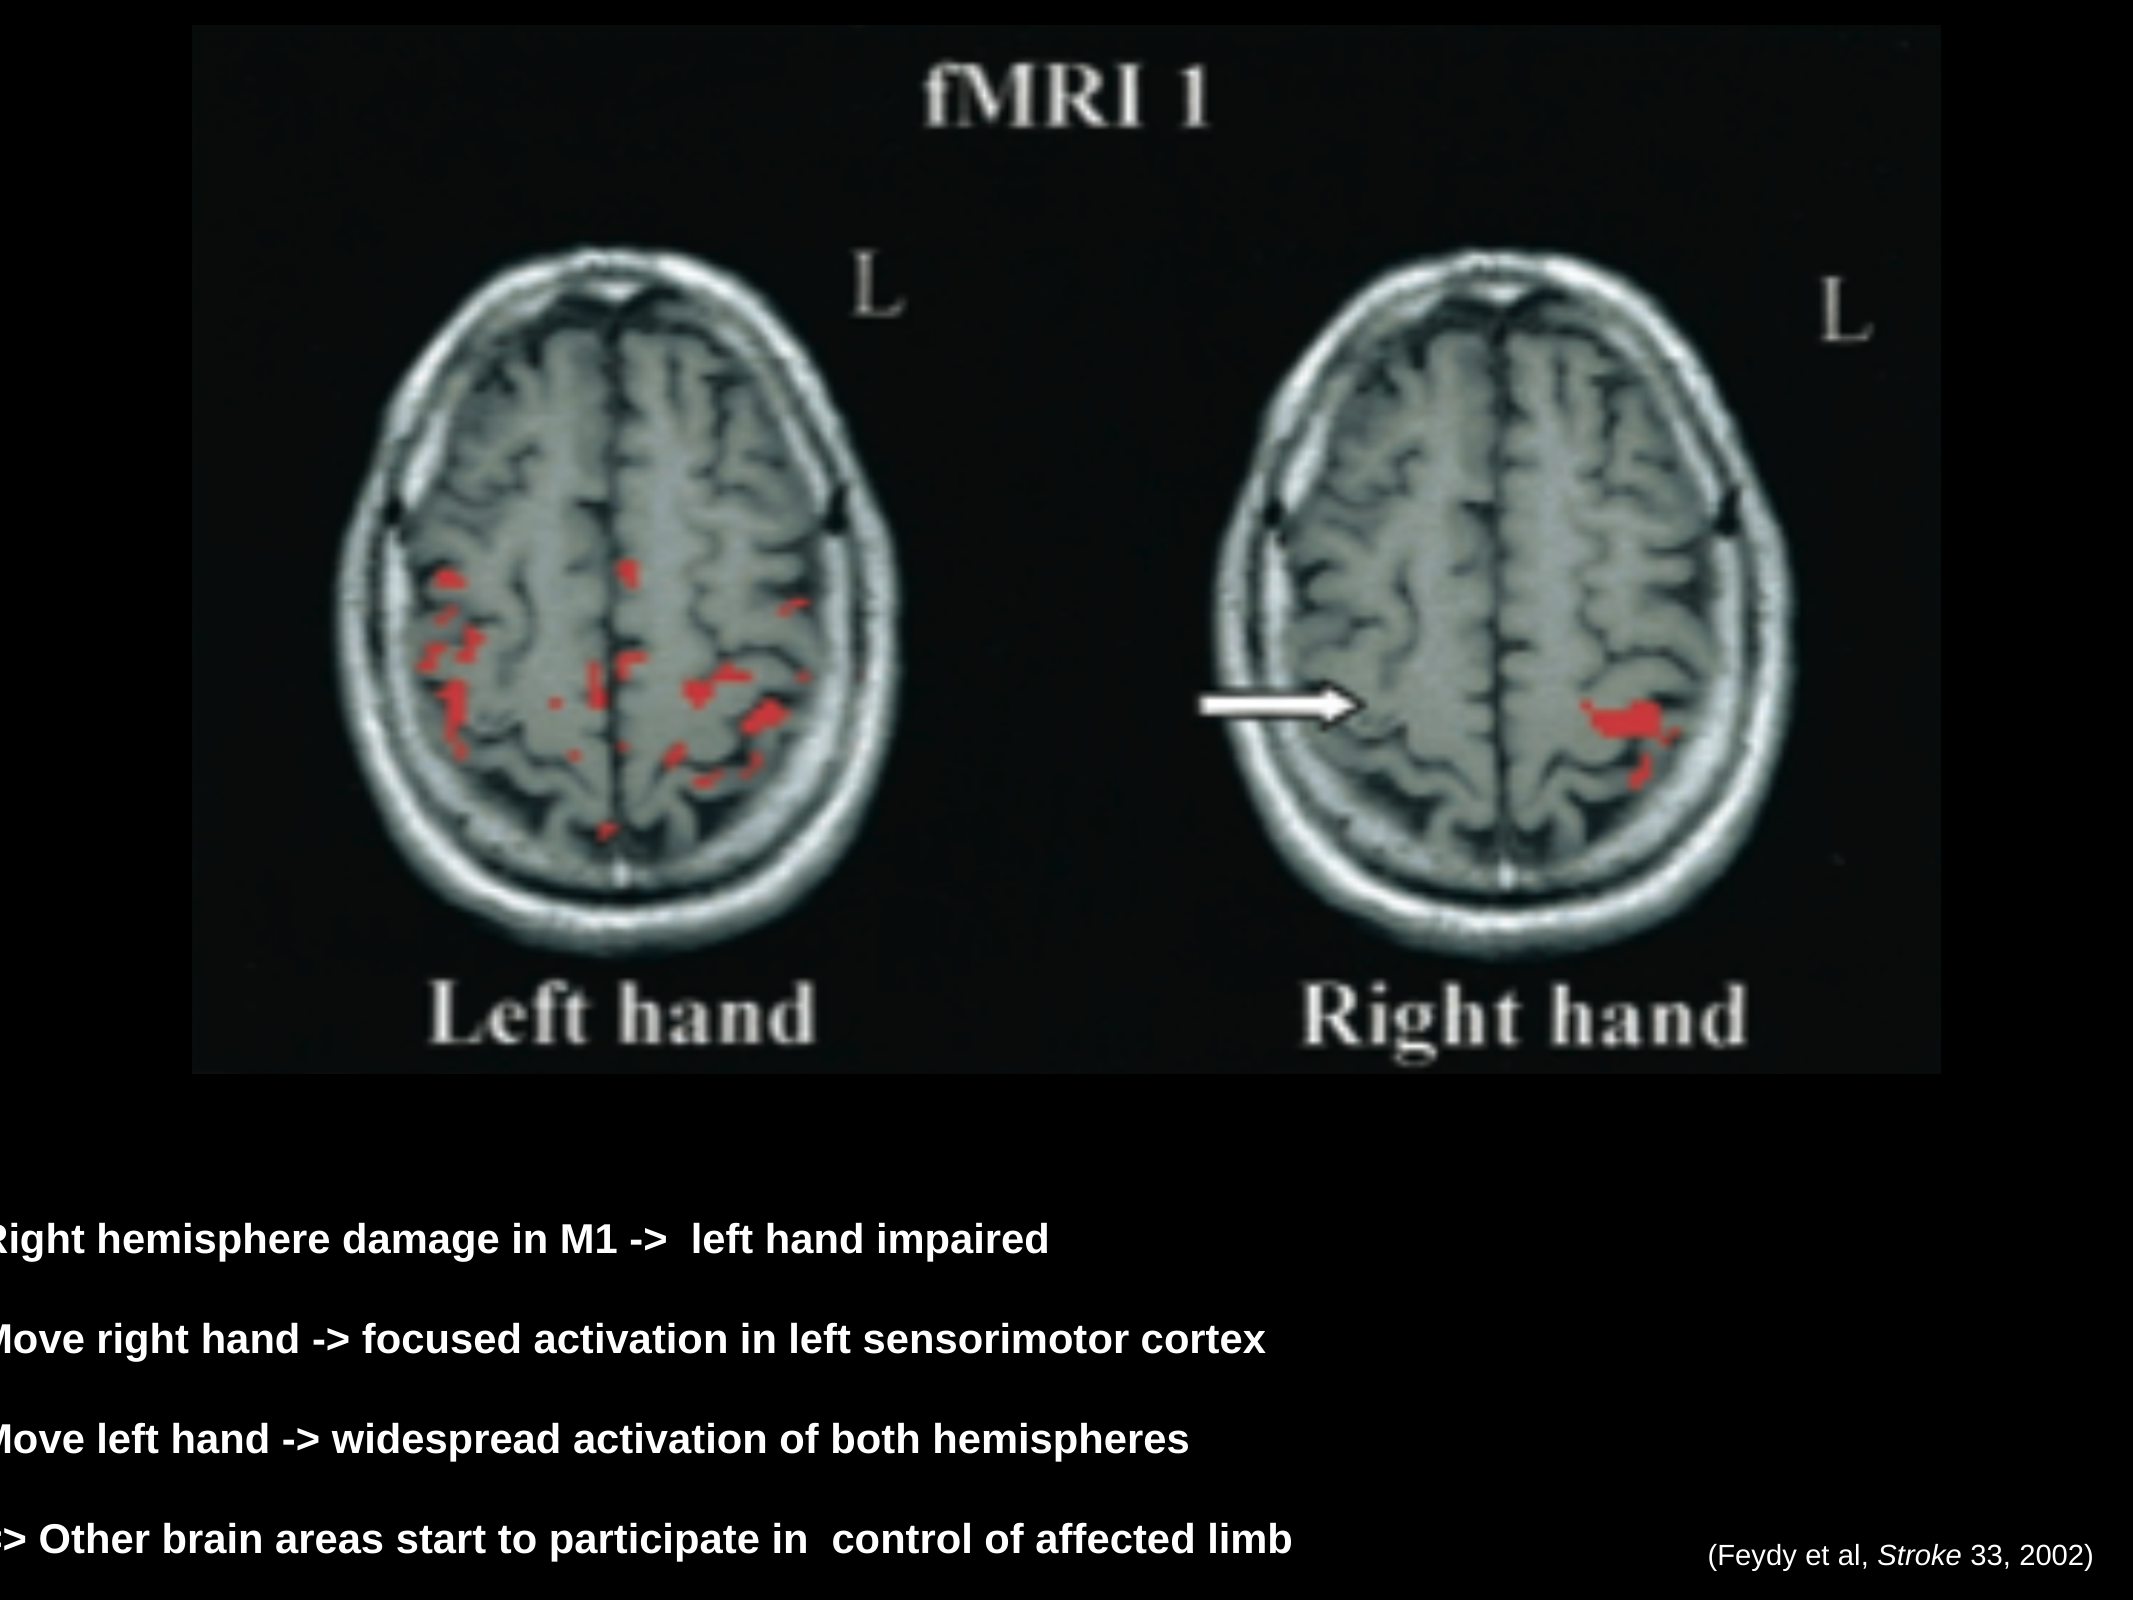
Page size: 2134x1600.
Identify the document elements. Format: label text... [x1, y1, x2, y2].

text_box Right hemisphere damage in M1 -> left hand impaired Move right hand -> focused activation in left sensorimotor cortex Move left hand -> widespread activation of both hemispheres => Other brain areas start to participate in control of affected limb [0, 1203, 1415, 1570]
text_box (Feydy et al, Stroke 33, 2002) [1699, 1527, 2103, 1580]
picture [192, 25, 1941, 1074]
